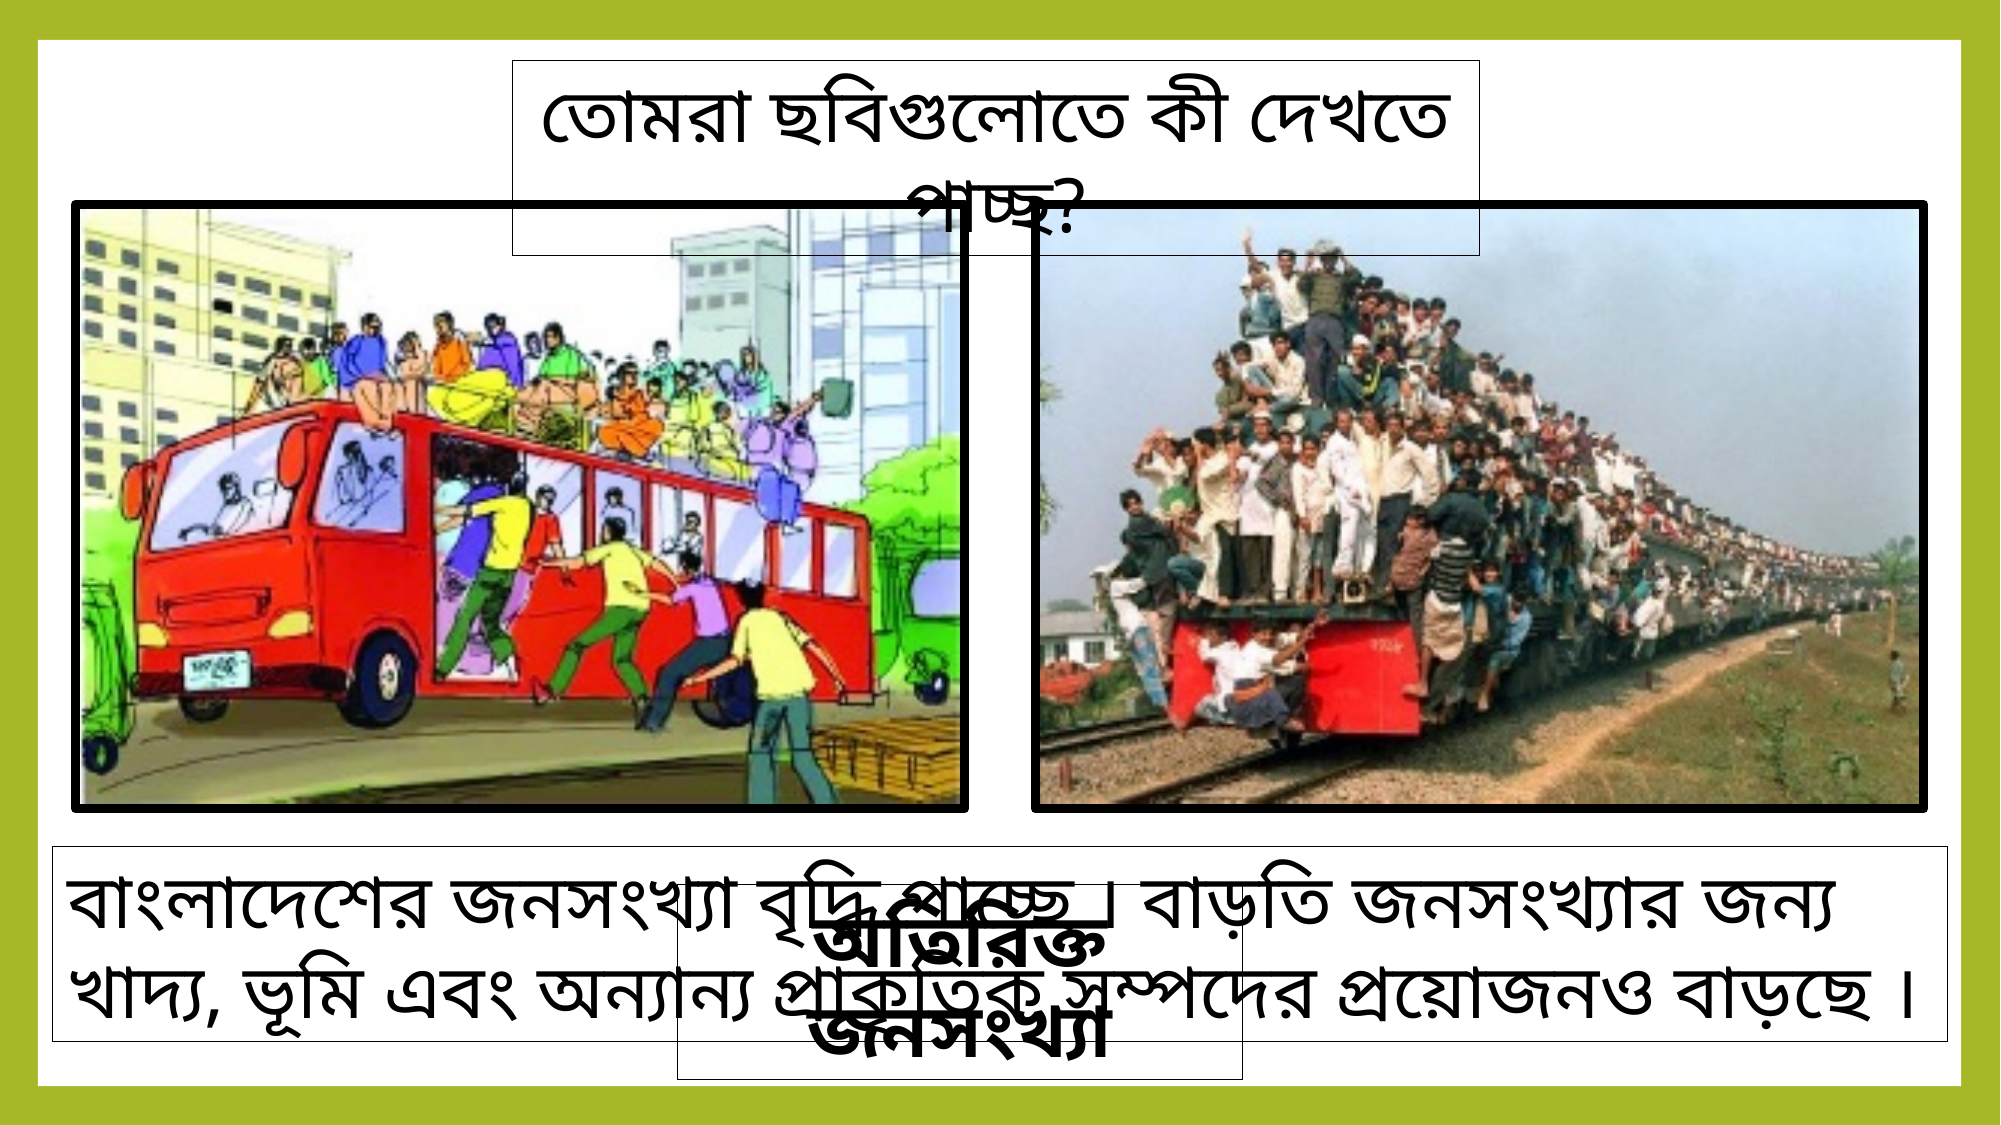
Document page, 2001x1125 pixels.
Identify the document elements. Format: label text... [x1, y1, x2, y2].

text_box তোমরা ছবিগুলোতে কী দেখতে পাচ্ছ? [512, 60, 1480, 256]
text_box অতিরিক্ত জনসংখ্যা [677, 884, 1243, 1080]
text_box বাংলাদেশের জনসংখ্যা বৃদ্ধি পাচ্ছে । বাড়তি জনসংখ্যার জন্য খাদ্য, ভূমি এবং অন্যান্য প্রাকৃতিক সম্পদের প্রয়োজনও বাড়ছে । [52, 846, 1948, 1042]
picture [1039, 208, 1920, 805]
picture [79, 208, 961, 805]
